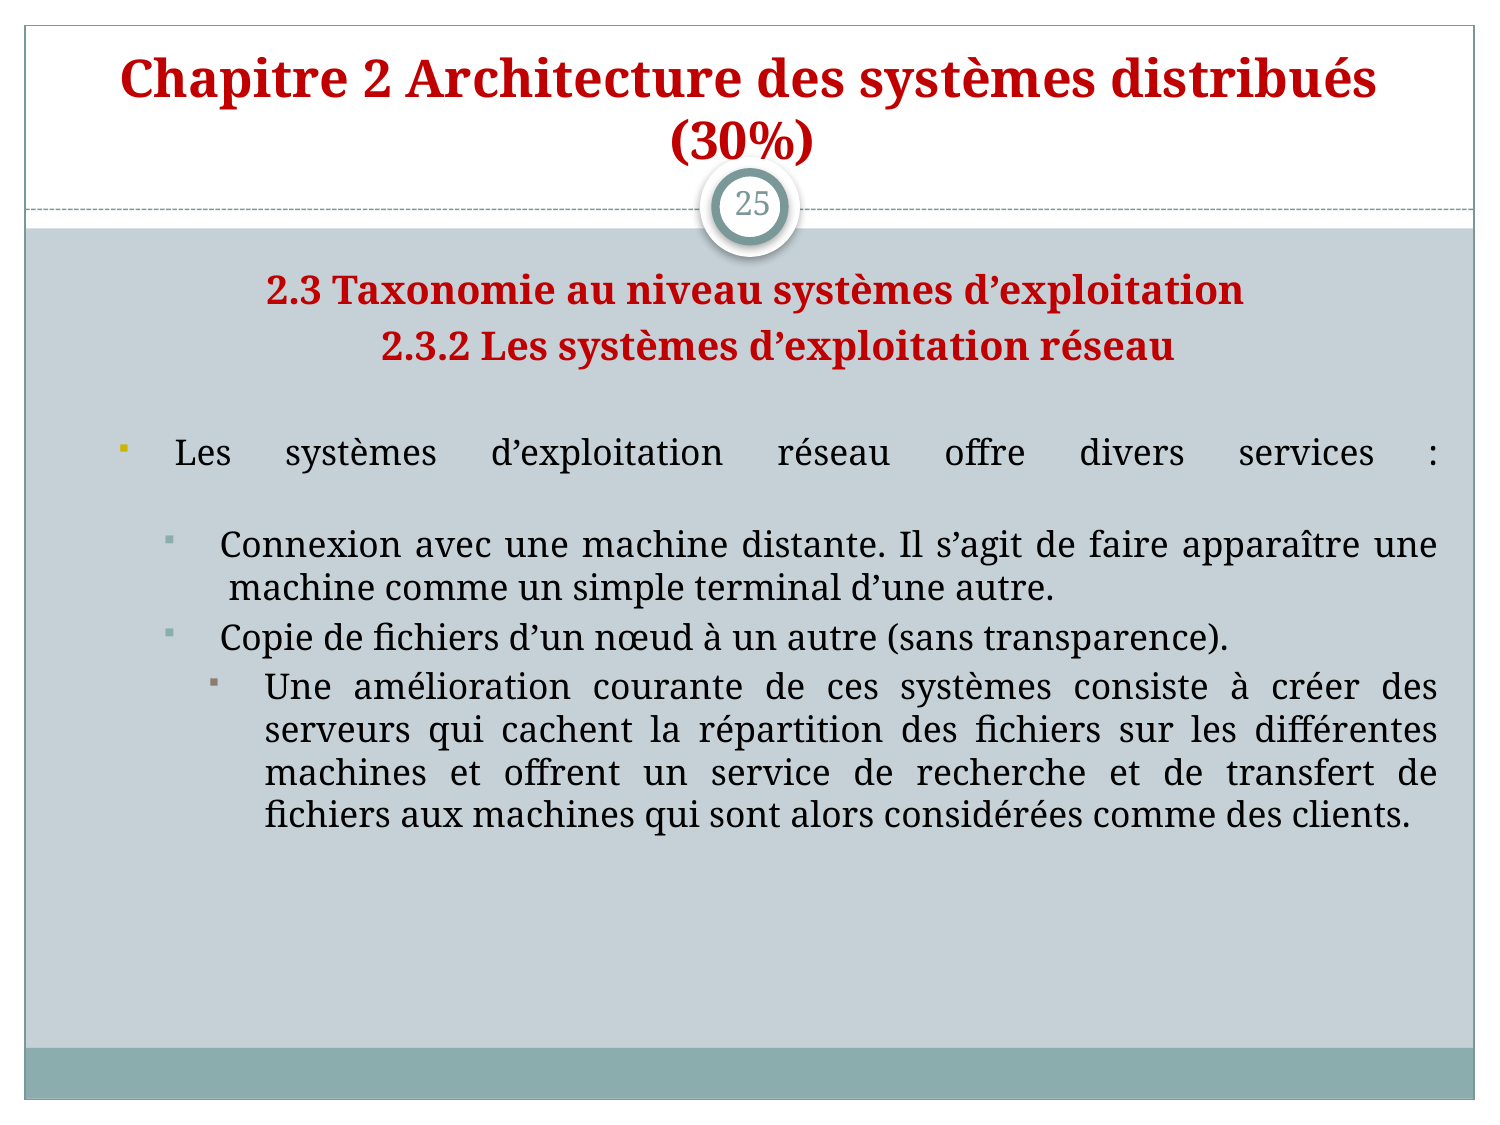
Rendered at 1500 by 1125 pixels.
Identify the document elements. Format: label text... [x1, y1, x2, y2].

list 2.3 Taxonomie au niveau systèmes d’exploitation 2.3.2 Les systèmes d’exploitation réseau Les systèmes d’exploitation réseau offre divers services : Connexion avec une machine distante. Il s’agit de faire apparaître une machine comme un simple terminal d’une autre. Copie de fichiers d’un nœud à un autre (sans transparence). Une amélioration courante de ces systèmes consiste à créer des serveurs qui cachent la répartition des fichiers sur les différentes machines et offrent un service de recherche et de transfert de fichiers aux machines qui sont alors considérées comme des clients. [58, 257, 1454, 1090]
slide_number 25 [715, 168, 791, 241]
title Chapitre 2 Architecture des systèmes distribués (30%) [49, 53, 1450, 178]
